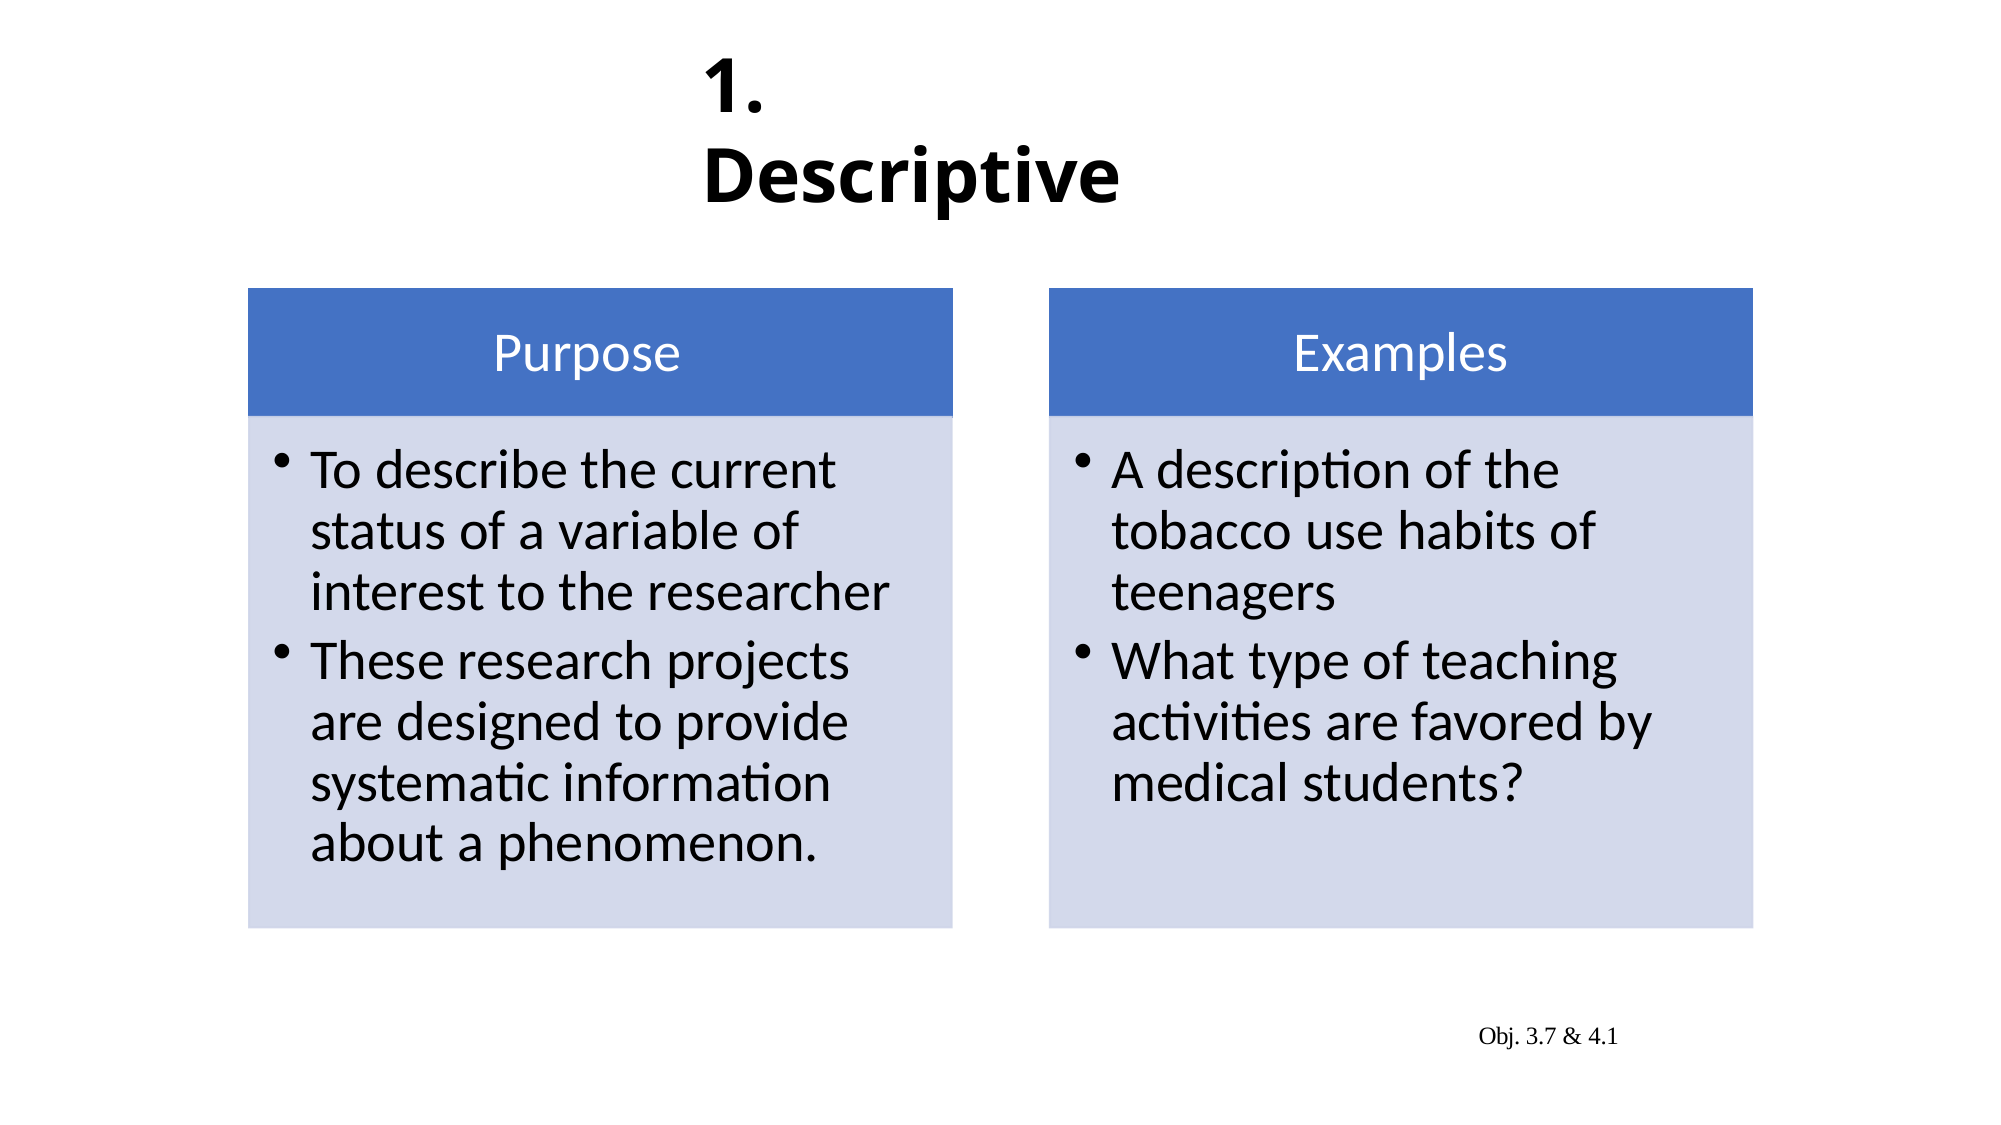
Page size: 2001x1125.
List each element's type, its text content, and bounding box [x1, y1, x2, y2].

title 1. Descriptive [699, 31, 1141, 222]
text_box Obj. 3.7 & 4.1 [1476, 1017, 1625, 1050]
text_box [249, 247, 1753, 970]
